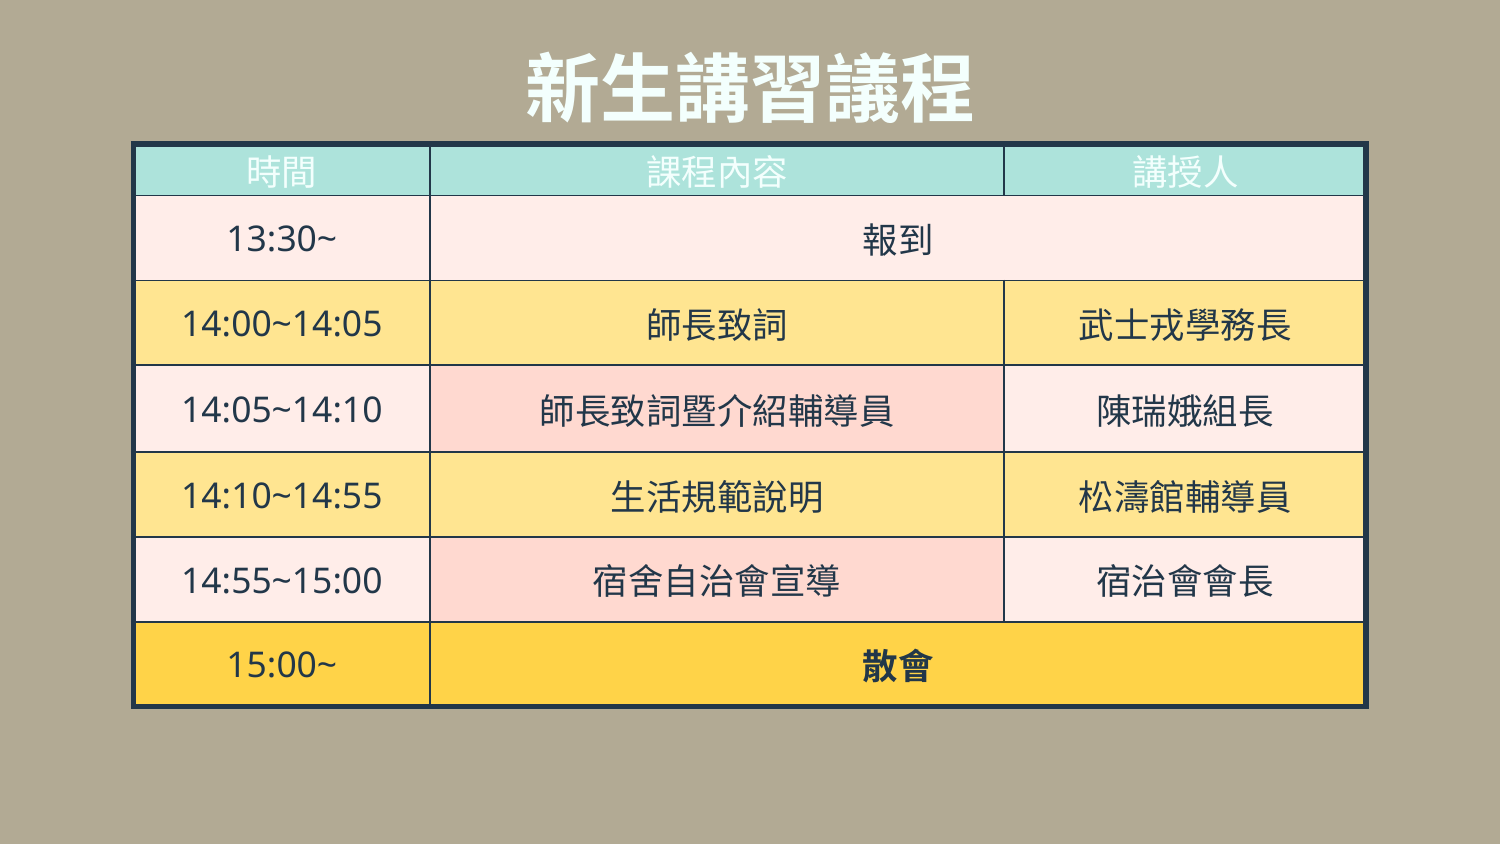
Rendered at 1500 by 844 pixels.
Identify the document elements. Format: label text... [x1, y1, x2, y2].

table_cell 師長致詞暨介紹輔導員 [431, 366, 1003, 451]
table_cell 武士戎學務長 [1005, 281, 1363, 364]
table_header 講授人 [1005, 147, 1363, 195]
table_cell 宿治會會長 [1005, 538, 1363, 621]
title 新生講習議程 [118, 0, 1382, 187]
table_header 課程內容 [431, 147, 1003, 195]
table_cell 14:05~14:10 [136, 366, 429, 451]
table_cell 14:55~15:00 [136, 538, 429, 621]
table_cell 14:10~14:55 [136, 453, 429, 536]
table_header 時間 [136, 147, 429, 195]
table_cell 師長致詞 [431, 281, 1003, 364]
table_cell 宿舍自治會宣導 [431, 538, 1003, 621]
table_cell 14:00~14:05 [136, 281, 429, 364]
table_cell 松濤館輔導員 [1005, 453, 1363, 536]
table_cell 散會 [431, 623, 1363, 704]
table_cell 13:30~ [136, 196, 429, 280]
table_cell 15:00~ [136, 623, 429, 704]
table_cell 陳瑞娥組長 [1005, 366, 1363, 451]
table_cell 報到 [431, 196, 1363, 280]
table_cell 生活規範說明 [431, 453, 1003, 536]
